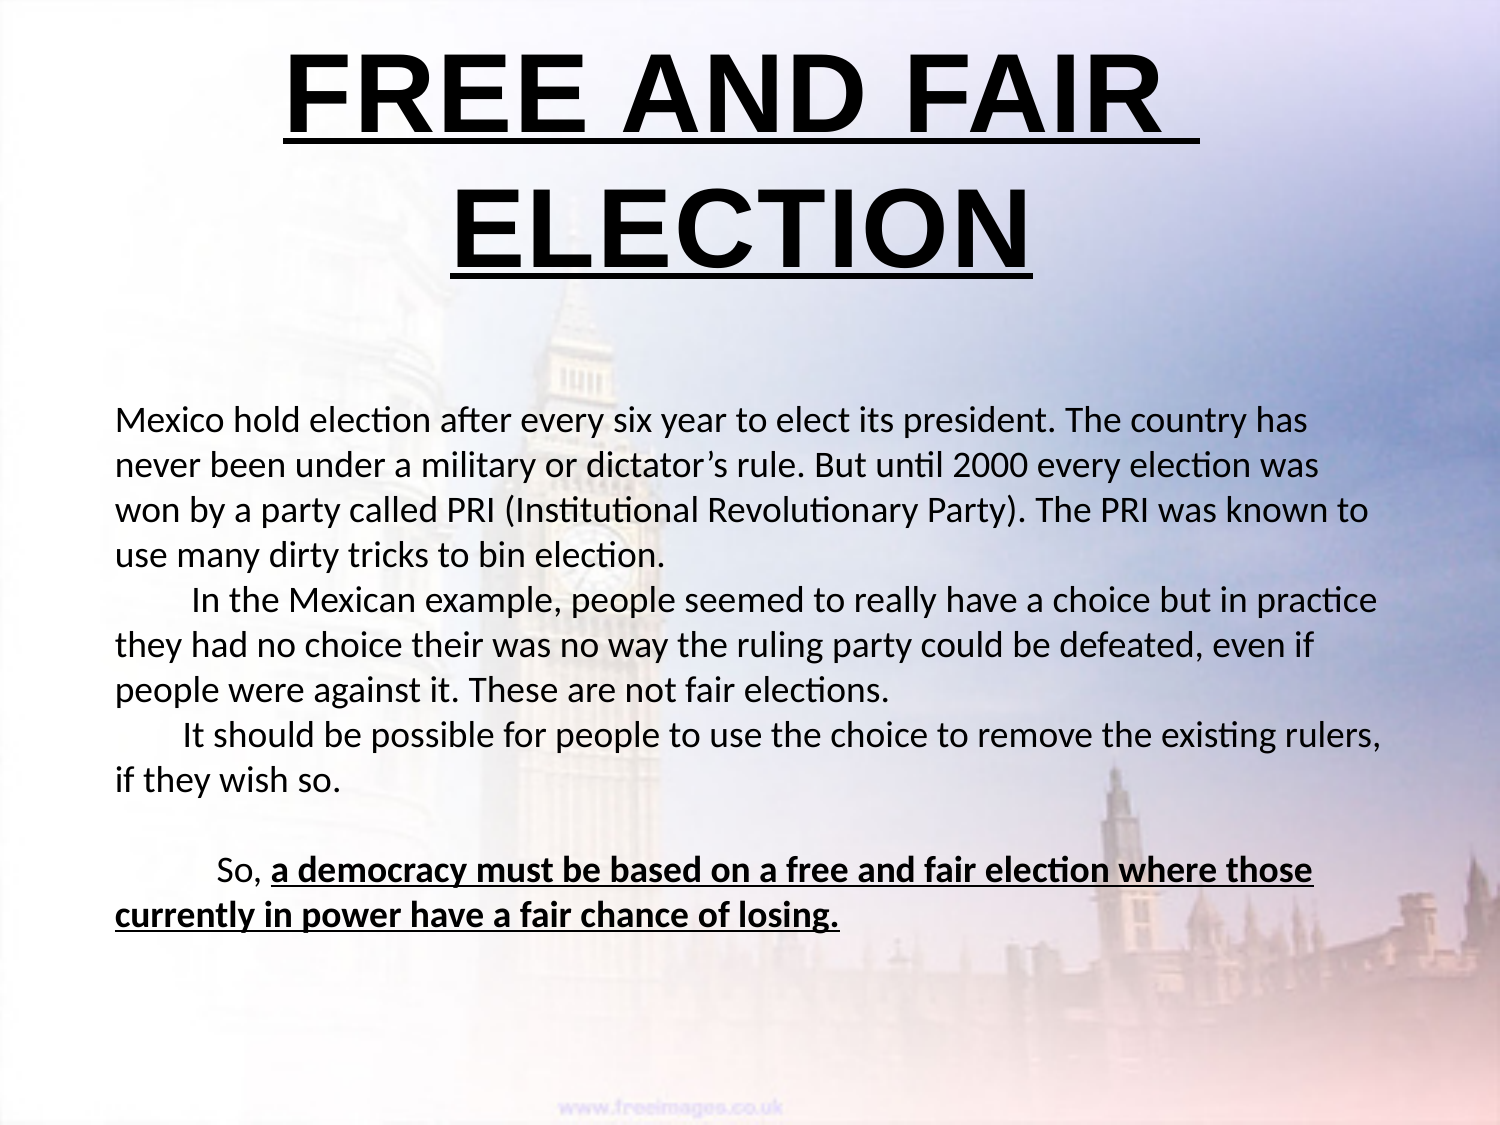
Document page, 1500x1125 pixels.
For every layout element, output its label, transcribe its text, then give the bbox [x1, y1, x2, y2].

picture [0, 0, 1500, 1125]
text_box FREE AND FAIR ELECTION [268, 12, 1215, 297]
text_box Mexico hold election after every six year to elect its president. The country has never been under a military or dictator’s rule. But until 2000 every election was won by a party called PRI (Institutional Revolutionary Party). The PRI was known to use many dirty tricks to bin election. In the Mexican example, people seemed to really have a choice but in practice they had no choice their was no way the ruling party could be defeated, even if people were against it. These are not fair elections. It should be possible for people to use the choice to remove the existing rulers, if they wish so. So, a democracy must be based on a free and fair election where those currently in power have a fair chance of losing. [99, 387, 1400, 943]
